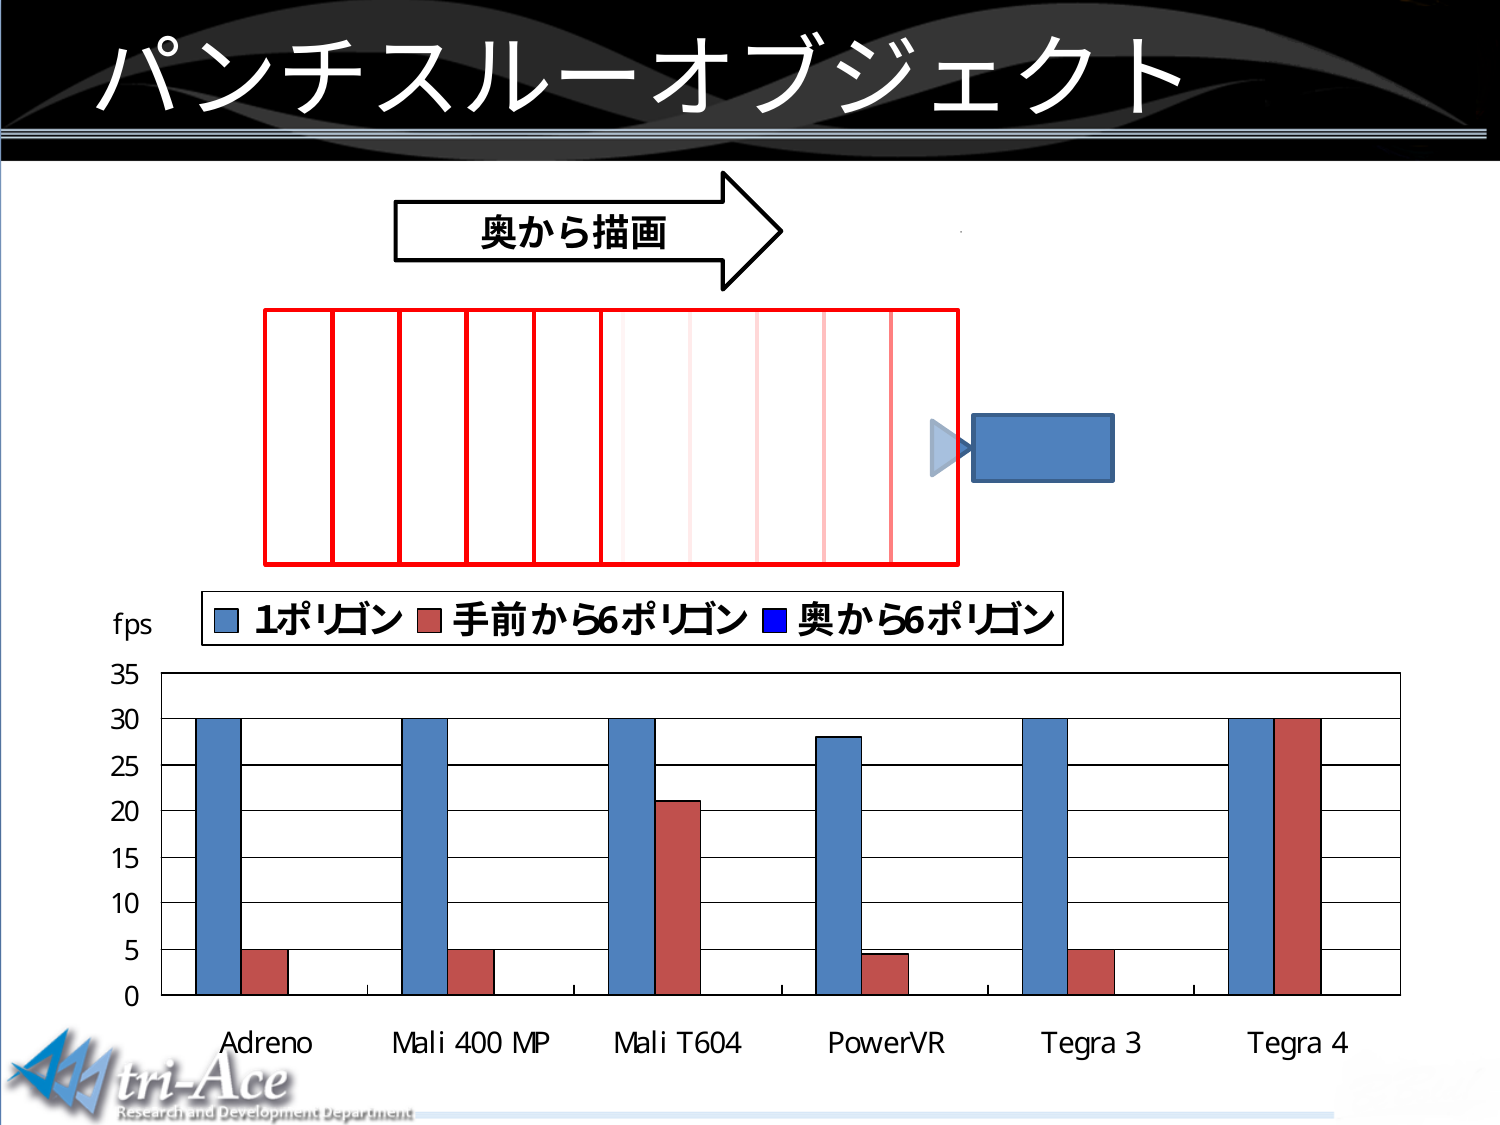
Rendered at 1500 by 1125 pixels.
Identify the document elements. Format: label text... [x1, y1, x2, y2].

text_box 奥から描画 [393, 170, 784, 292]
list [39, 583, 1409, 1092]
picture [0, 0, 1500, 1125]
title パンチスルーオブジェクト [74, 7, 1426, 140]
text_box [963, 414, 1113, 482]
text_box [265, 310, 959, 565]
